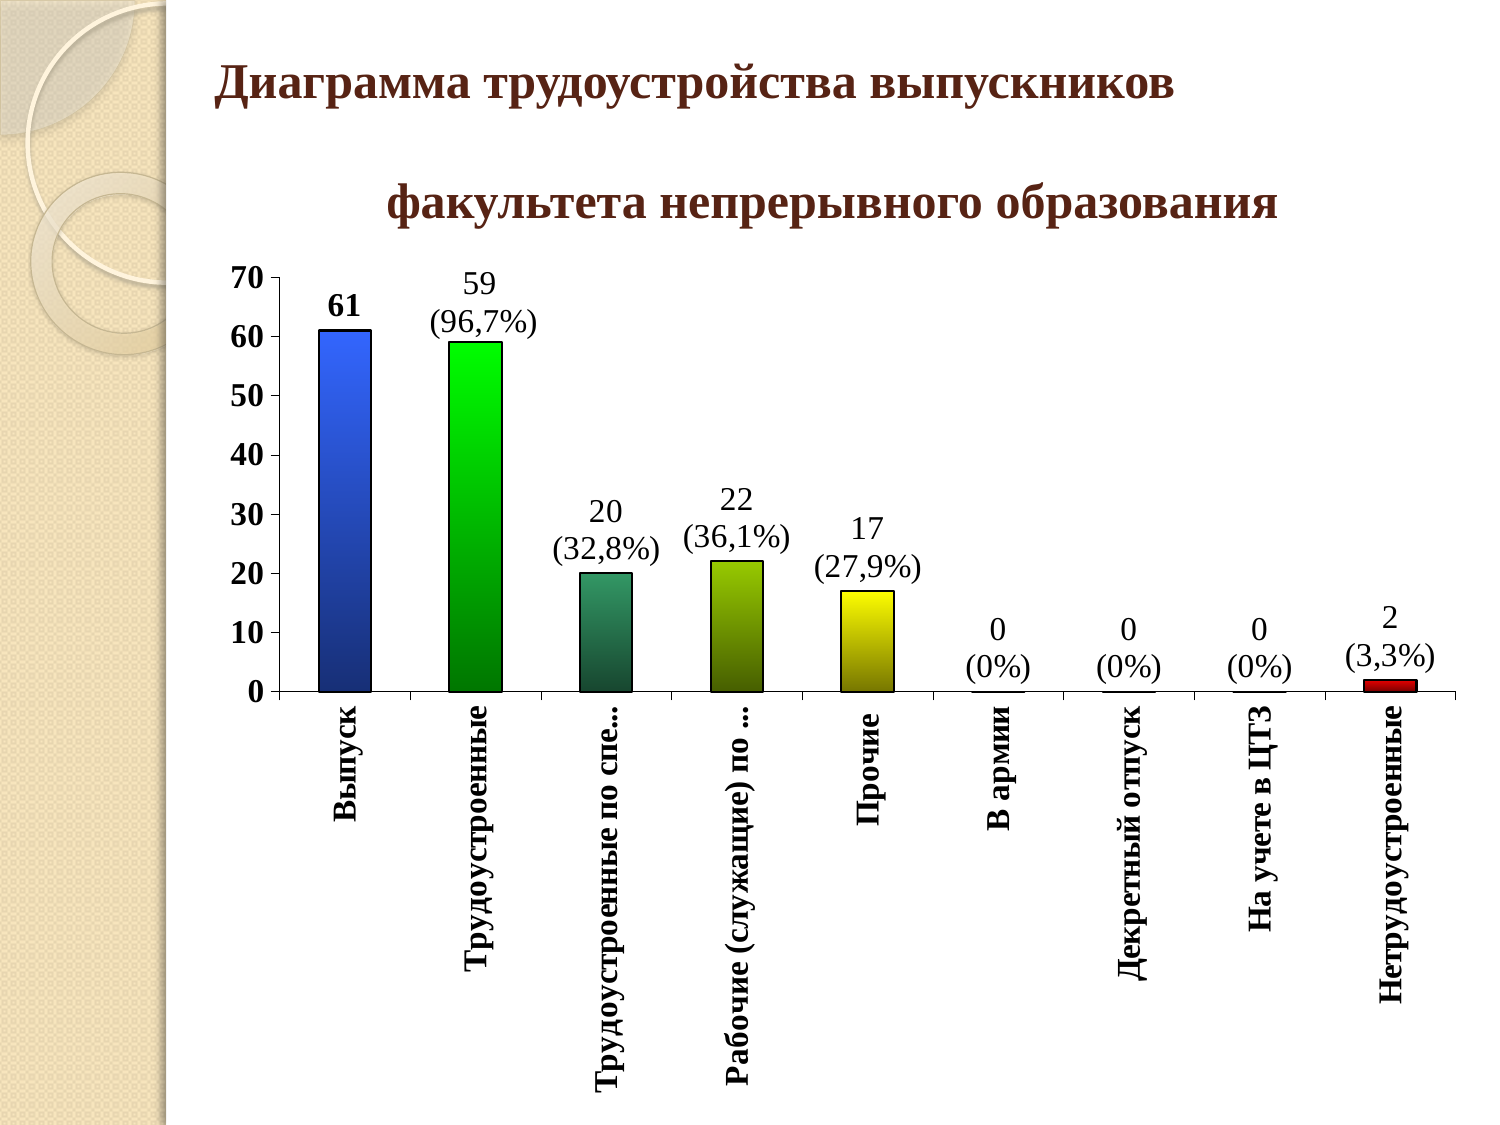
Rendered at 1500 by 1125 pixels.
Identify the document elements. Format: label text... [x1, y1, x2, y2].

title Диаграмма трудоустройства выпускников факультета непрерывного образования [199, 45, 1466, 233]
chart [175, 237, 1466, 1125]
